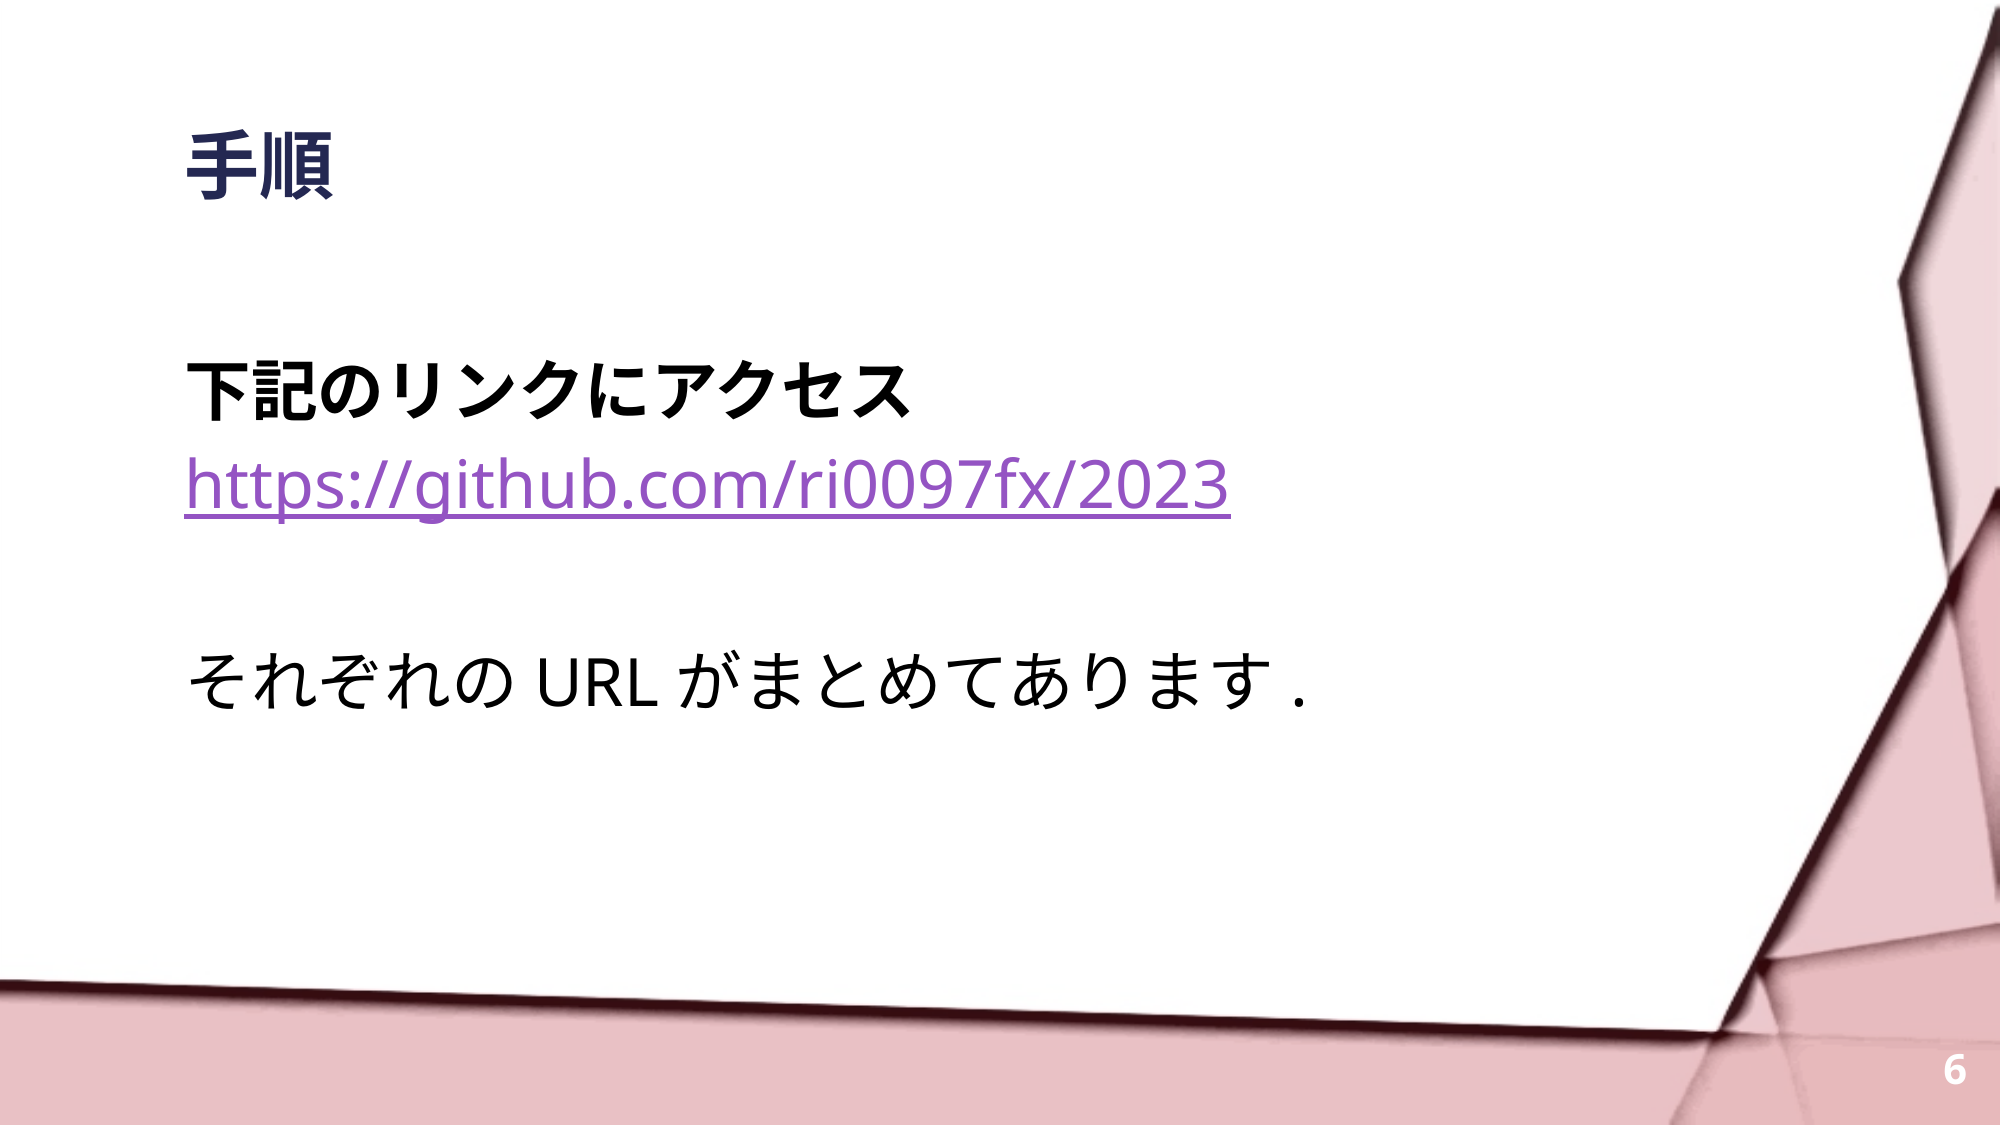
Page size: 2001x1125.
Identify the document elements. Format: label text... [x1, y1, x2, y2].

picture [0, 3, 2000, 1125]
list 下記のリンクにアクセス https://github.com/ri0097fx/2023 それぞれのURLがまとめてあります. [169, 247, 1875, 975]
title 手順 [169, 107, 1788, 217]
slide_number 6 [1809, 1034, 1983, 1114]
